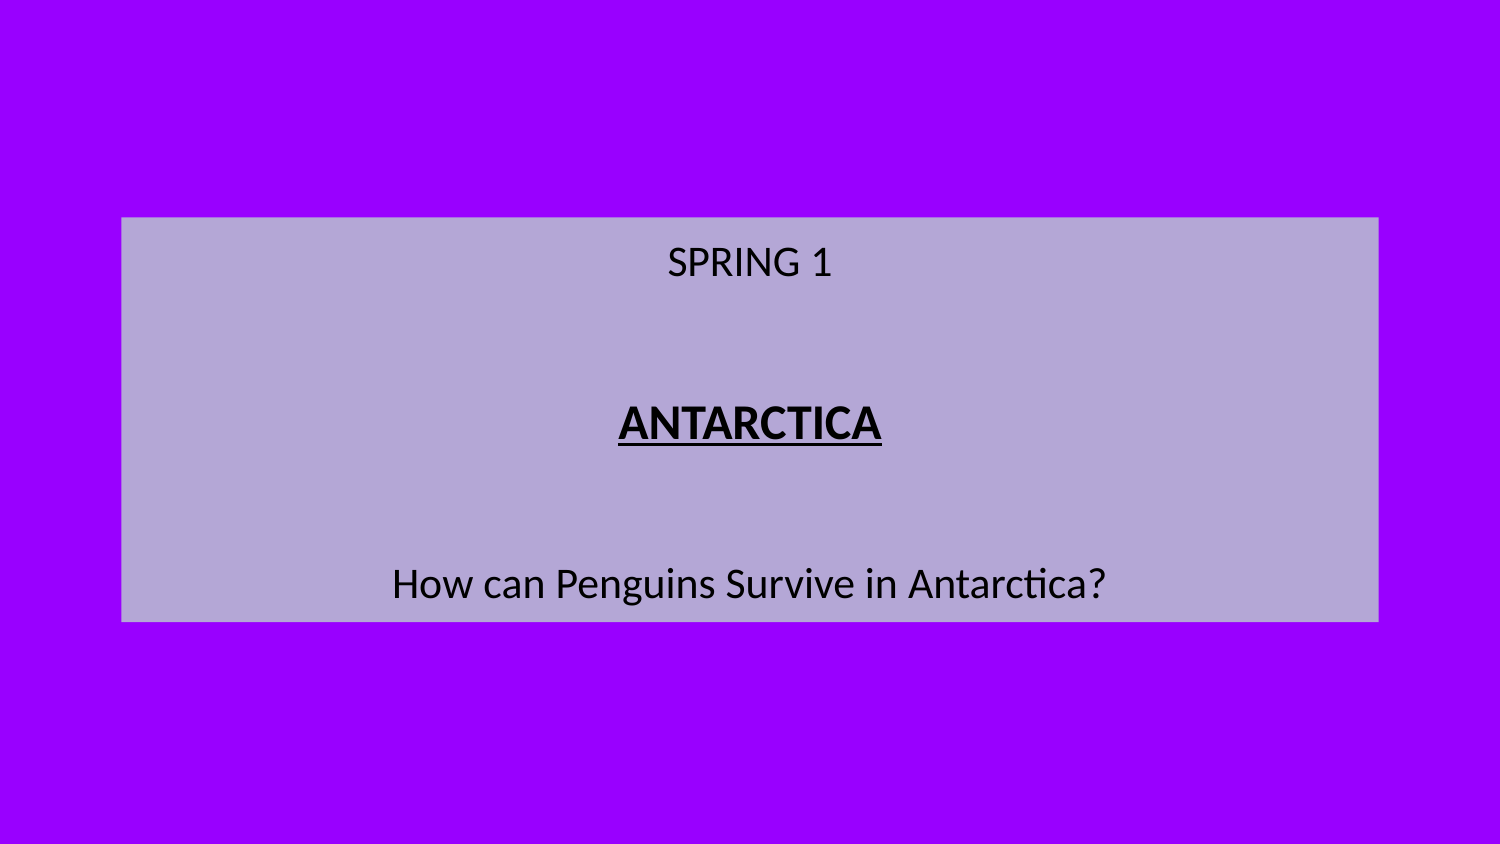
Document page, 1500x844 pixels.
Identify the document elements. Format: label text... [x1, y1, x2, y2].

text_box SPRING 1 ANTARCTICA How can Penguins Survive in Antarctica? [121, 217, 1379, 623]
